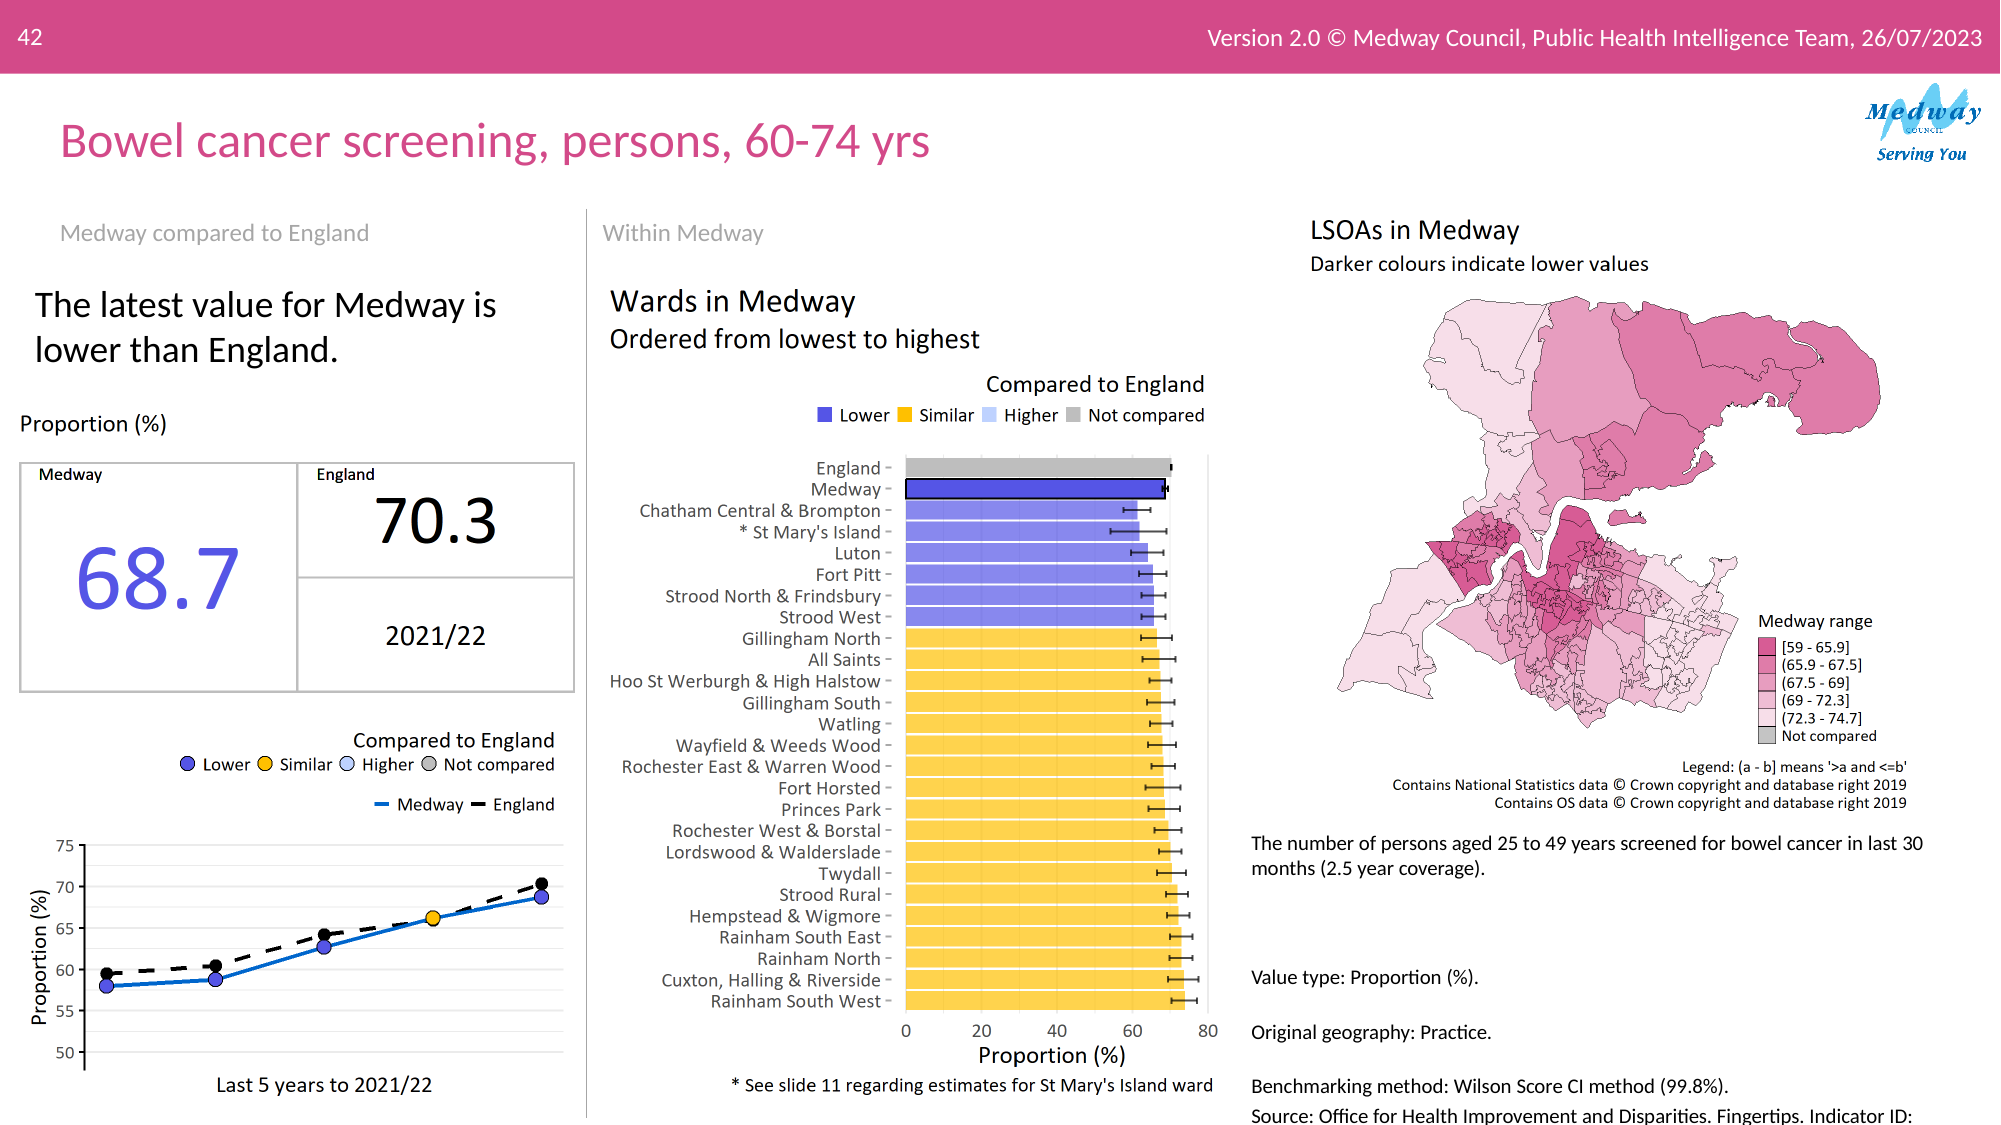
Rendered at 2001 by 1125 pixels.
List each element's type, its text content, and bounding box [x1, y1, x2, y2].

title Bowel cancer screening, persons, 60-74 yrs [45, 83, 1866, 191]
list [598, 278, 1225, 1107]
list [19, 710, 575, 1107]
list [1236, 208, 1981, 811]
slide_number 42 [2, 5, 239, 66]
list Version 2.0 © Medway Council, Public Health Intelligence Team, 26/07/2023 [881, 2, 2000, 72]
picture [1866, 83, 1981, 162]
list The latest value for Medway is lower than England. [19, 272, 575, 386]
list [19, 403, 575, 693]
list The number of persons aged 25 to 49 years screened for bowel cancer in last 30 months (2.5 year coverage). Value type: Proportion (%). Original geography: Practice. Benchmarking method: Wilson Score CI method (99.8%). Source: Office for Health Improvement and Disparities. Fingertips. Indicator ID: 92600. [1236, 822, 1981, 1106]
